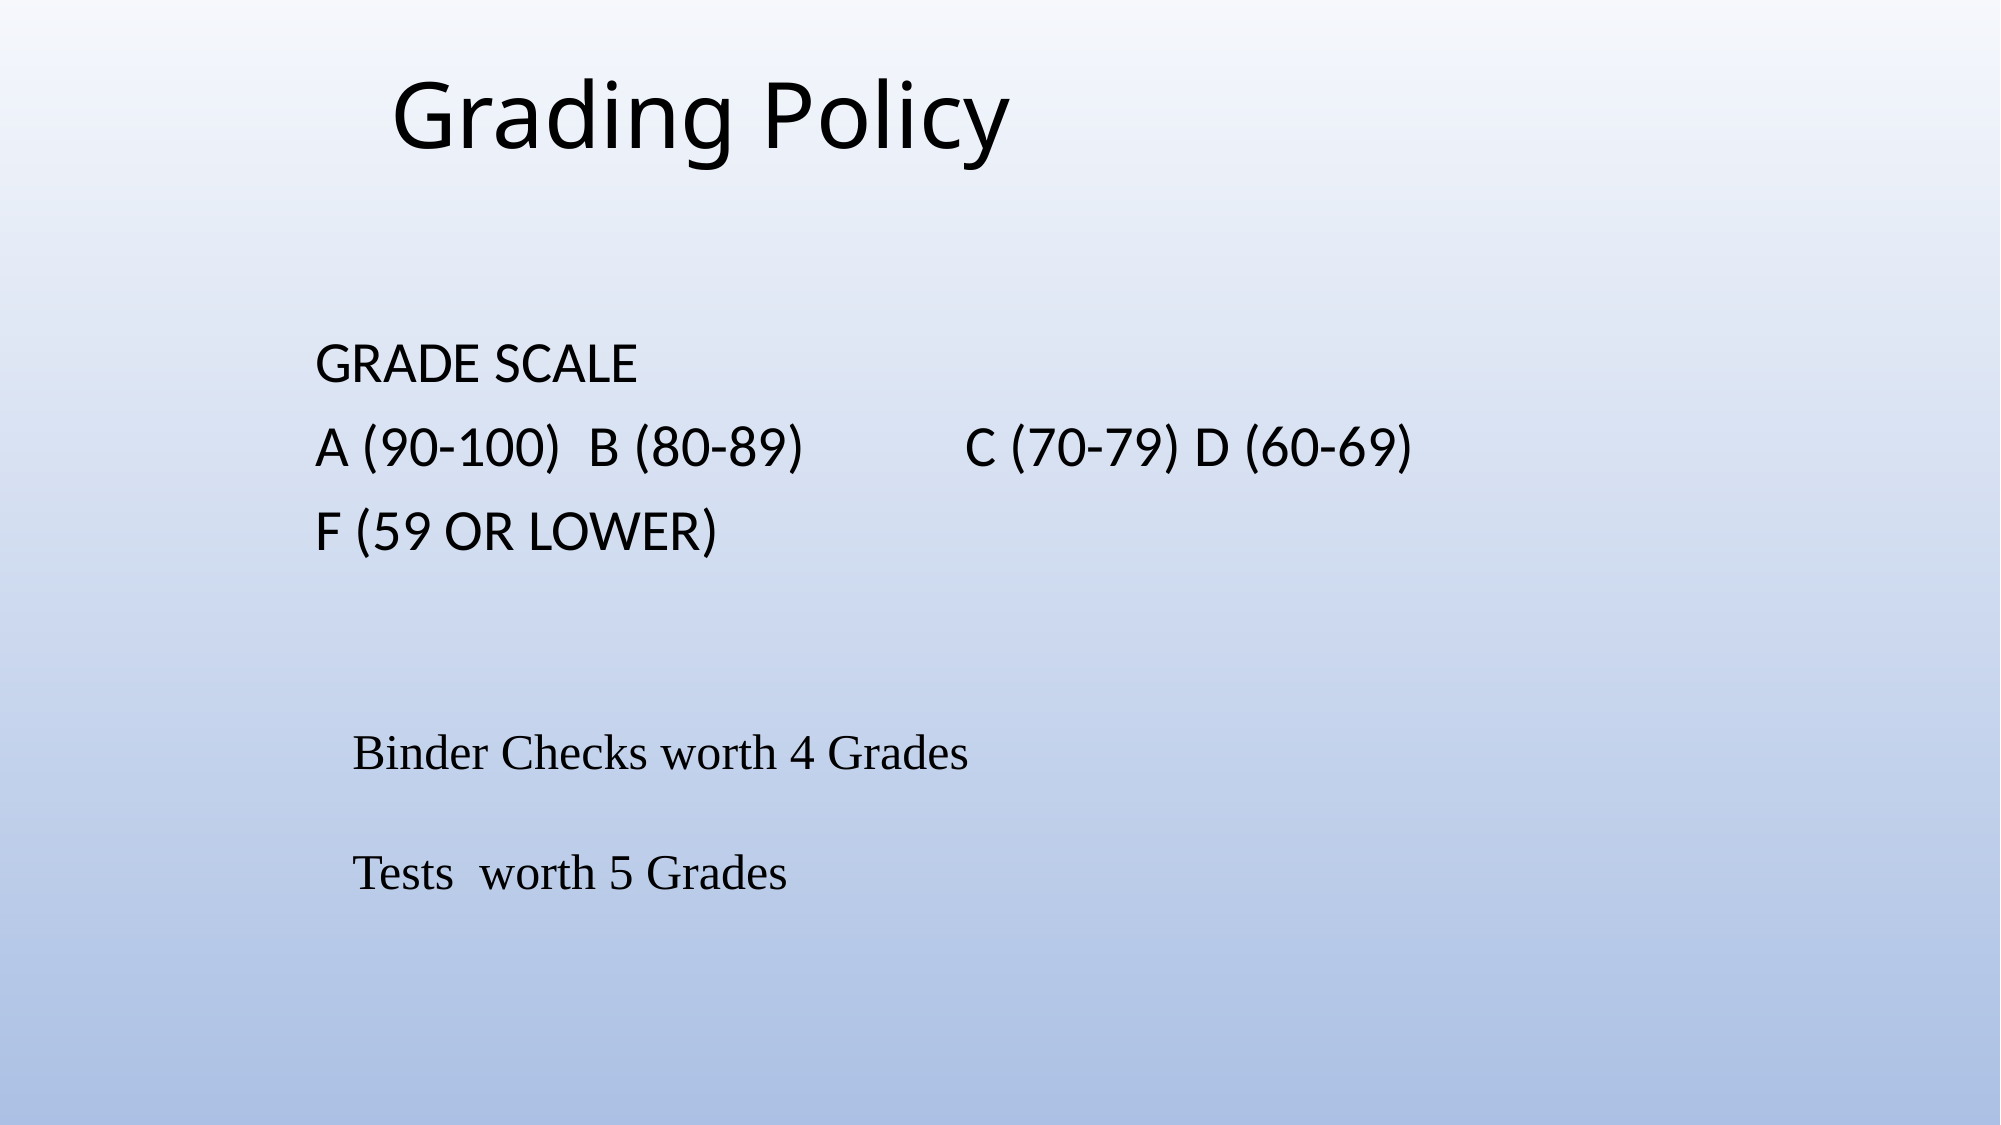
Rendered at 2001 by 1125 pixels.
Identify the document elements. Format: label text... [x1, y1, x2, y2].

title Grading Policy [375, 24, 1650, 213]
list GRADE SCALE A (90-100) B (80-89) C (70-79) D (60-69) F (59 OR LOWER) [300, 324, 1638, 663]
text_box Binder Checks worth 4 Grades Tests worth 5 Grades [337, 712, 1563, 908]
